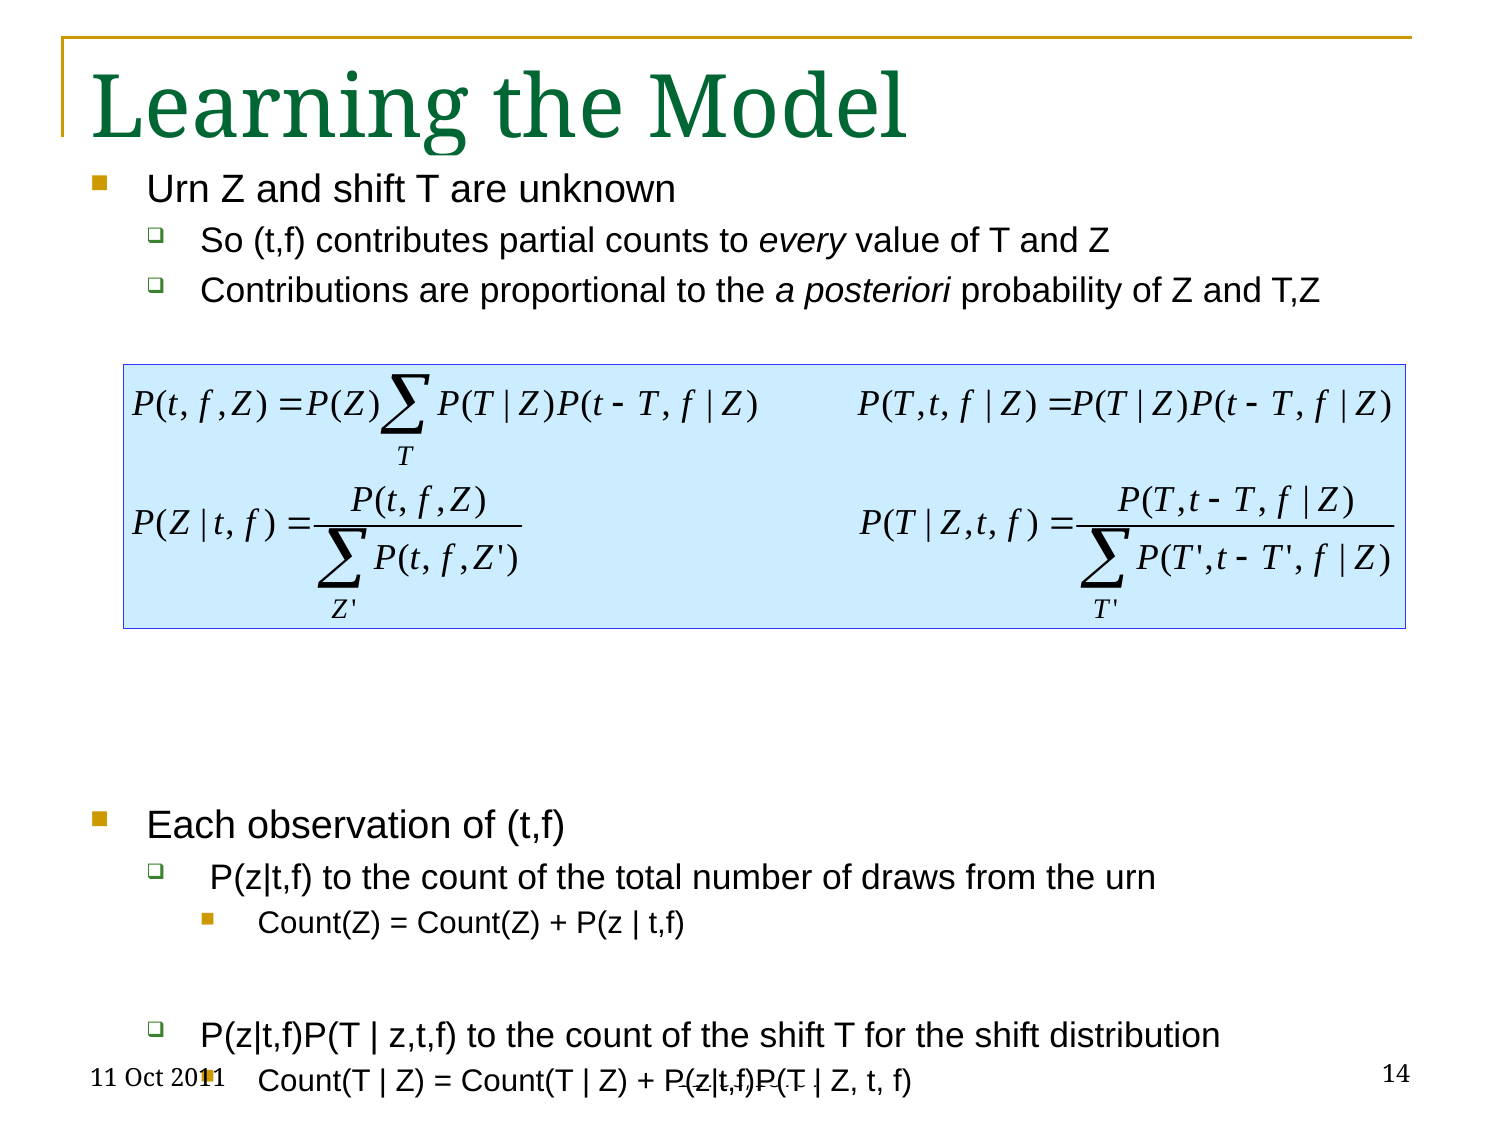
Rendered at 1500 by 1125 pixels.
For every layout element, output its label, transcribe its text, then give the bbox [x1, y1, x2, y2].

footer 11755/18797 [512, 1086, 988, 1101]
title Learning the Model [74, 42, 1426, 155]
list Urn Z and shift T are unknown So (t,f) contributes partial counts to every value of T and Z Contributions are proportional to the a posteriori probability of Z and T,Z Each observation of (t,f) P(z|t,f) to the count of the total number of draws from the urn Count(Z) = Count(Z) + P(z | t,f) P(z|t,f)P(T | z,t,f) to the count of the shift T for the shift distribution Count(T | Z) = Count(T | Z) + P(z|t,f)P(T | Z, t, f) P(z|t,f)P(T | z,t,f) to the count of (t-T, f) for the urn Count(t-T,f | Z) = Count(t-T,f | Z) + P(z|t,f)P(T | z,t,f) [74, 155, 1474, 1086]
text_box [123, 364, 1406, 629]
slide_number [74, 1023, 426, 1100]
slide_number 14 [1074, 1023, 1426, 1100]
